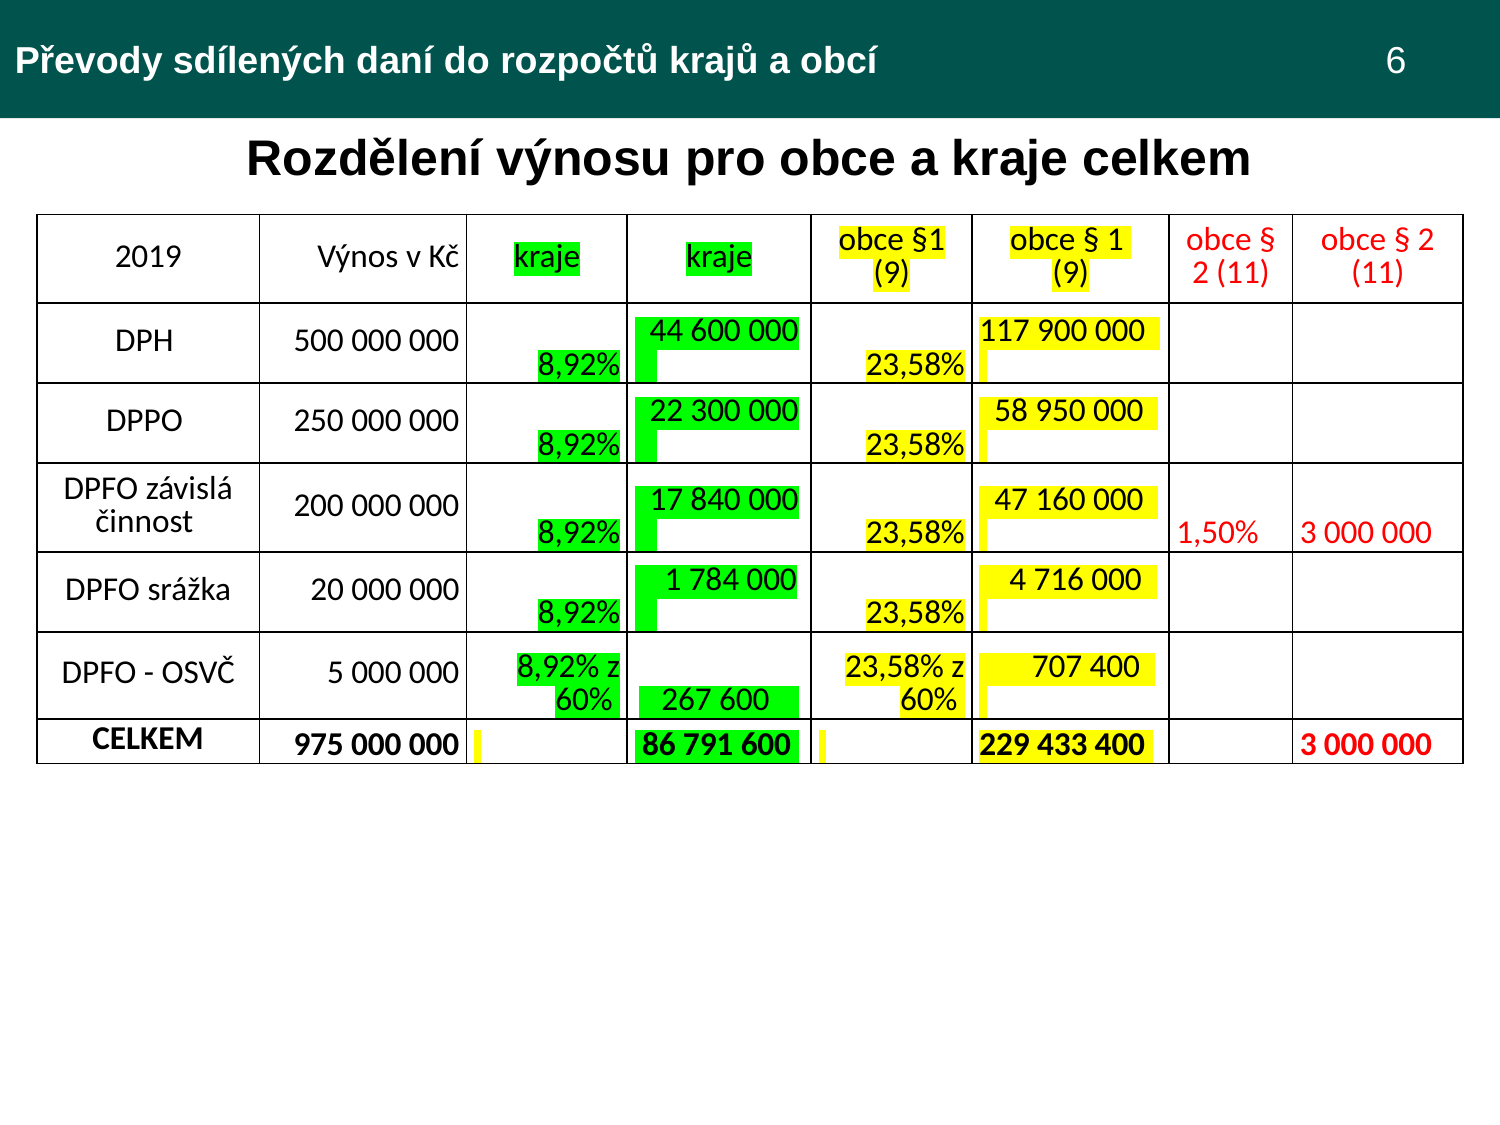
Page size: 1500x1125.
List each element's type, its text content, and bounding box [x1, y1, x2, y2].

table_cell [1170, 633, 1292, 718]
table_header obce § 2 (11) [1293, 215, 1462, 302]
table_cell 86 791 600 [628, 720, 810, 763]
table_header kraje [467, 215, 626, 302]
table_cell [1170, 720, 1292, 763]
table_cell 229 433 400 [973, 720, 1168, 763]
table_cell 250 000 000 [260, 384, 466, 462]
table_cell CELKEM [38, 720, 259, 763]
table_cell DPH [38, 304, 259, 382]
table_cell 17 840 000 [628, 464, 810, 551]
table_cell 267 600 [628, 633, 810, 718]
table_cell 23,58% z 60% [812, 633, 971, 718]
table_cell [1170, 384, 1292, 462]
table_cell [1293, 384, 1462, 462]
table_cell 117 900 000 [973, 304, 1168, 382]
table_cell 8,92% z 60% [467, 633, 626, 718]
table_cell 44 600 000 [628, 304, 810, 382]
table_cell [1170, 304, 1292, 382]
table_cell 1,50% [1170, 464, 1292, 551]
table_cell 707 400 [973, 633, 1168, 718]
text_box Převody sdílených daní do rozpočtů krajů a obcí 6 [0, 0, 1500, 120]
table_cell 3 000 000 [1293, 464, 1462, 551]
table_cell [812, 720, 971, 763]
table_cell [1293, 553, 1462, 631]
table_cell 23,58% [812, 384, 971, 462]
table_cell DPFO závislá činnost [38, 464, 259, 551]
table_header kraje [628, 215, 810, 302]
table_cell 58 950 000 [973, 384, 1168, 462]
table_cell 500 000 000 [260, 304, 466, 382]
table_cell 47 160 000 [973, 464, 1168, 551]
table_cell 8,92% [467, 553, 626, 631]
text_box Rozdělení výnosu pro obce a kraje celkem [55, 118, 1444, 193]
table_cell DPFO srážka [38, 553, 259, 631]
table_header Výnos v Kč [260, 215, 466, 302]
table_cell 20 000 000 [260, 553, 466, 631]
table_cell [1293, 304, 1462, 382]
table_cell 22 300 000 [628, 384, 810, 462]
table_cell 8,92% [467, 464, 626, 551]
table_cell 23,58% [812, 304, 971, 382]
table_cell 5 000 000 [260, 633, 466, 718]
table_cell [467, 720, 626, 763]
table_cell 975 000 000 [260, 720, 466, 763]
table_header 2019 [38, 215, 259, 302]
table_cell 200 000 000 [260, 464, 466, 551]
table_cell 3 000 000 [1293, 720, 1462, 763]
table_cell [1170, 553, 1292, 631]
table_cell 23,58% [812, 553, 971, 631]
table_cell DPPO [38, 384, 259, 462]
table_cell DPFO - OSVČ [38, 633, 259, 718]
table_cell 23,58% [812, 464, 971, 551]
table_header obce §1 (9) [812, 215, 971, 302]
table_cell 1 784 000 [628, 553, 810, 631]
table_cell 8,92% [467, 384, 626, 462]
table_header obce § 1 (9) [973, 215, 1168, 302]
table_cell 4 716 000 [973, 553, 1168, 631]
table_cell [1293, 633, 1462, 718]
table_header obce § 2 (11) [1170, 215, 1292, 302]
table_cell 8,92% [467, 304, 626, 382]
